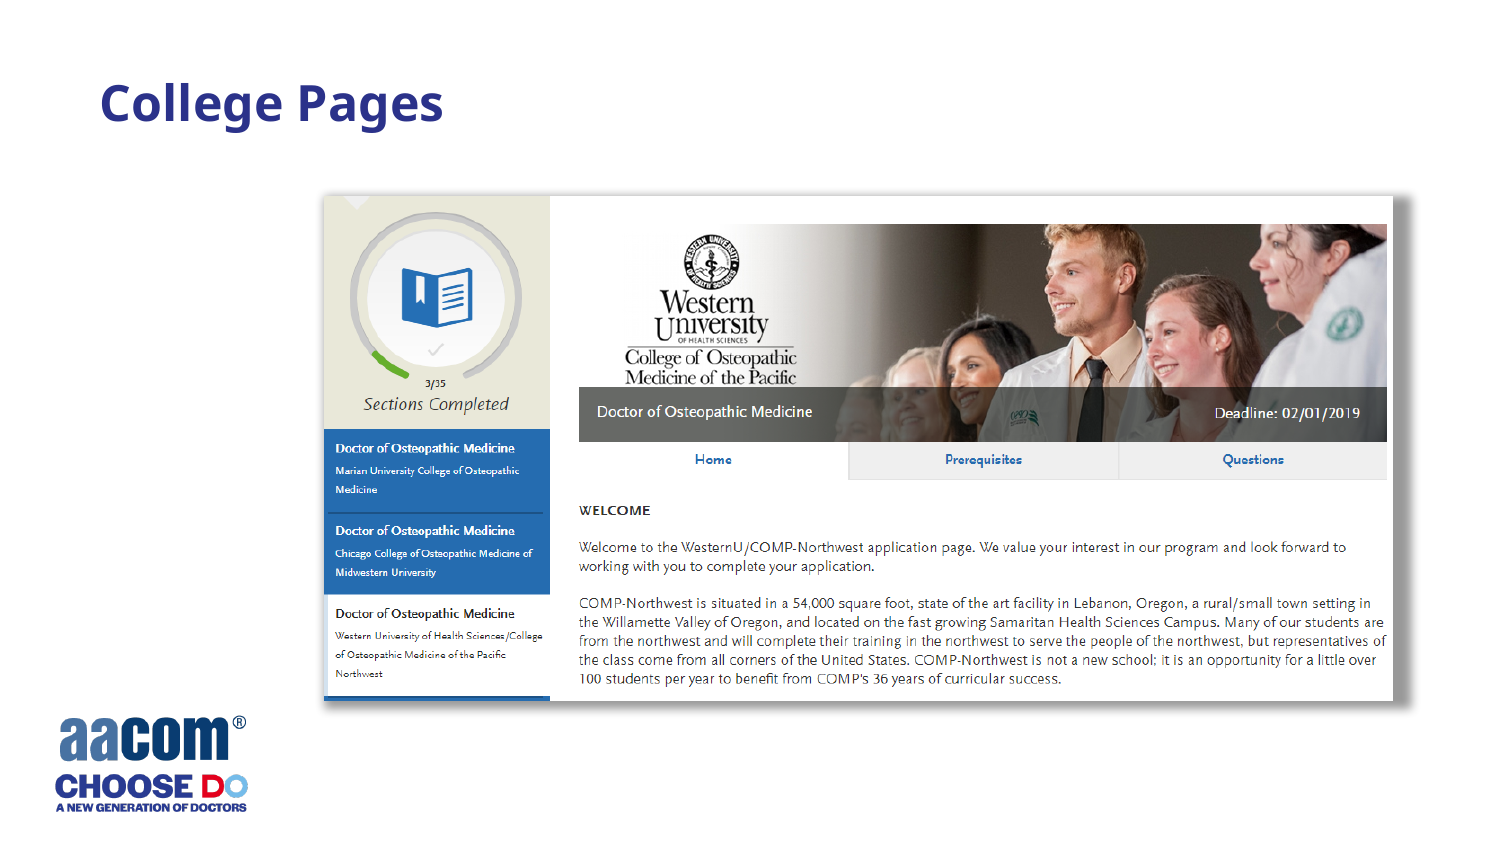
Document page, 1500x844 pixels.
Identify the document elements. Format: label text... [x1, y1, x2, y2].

picture [324, 196, 1393, 702]
title College Pages [99, 71, 1077, 133]
picture [50, 714, 250, 816]
